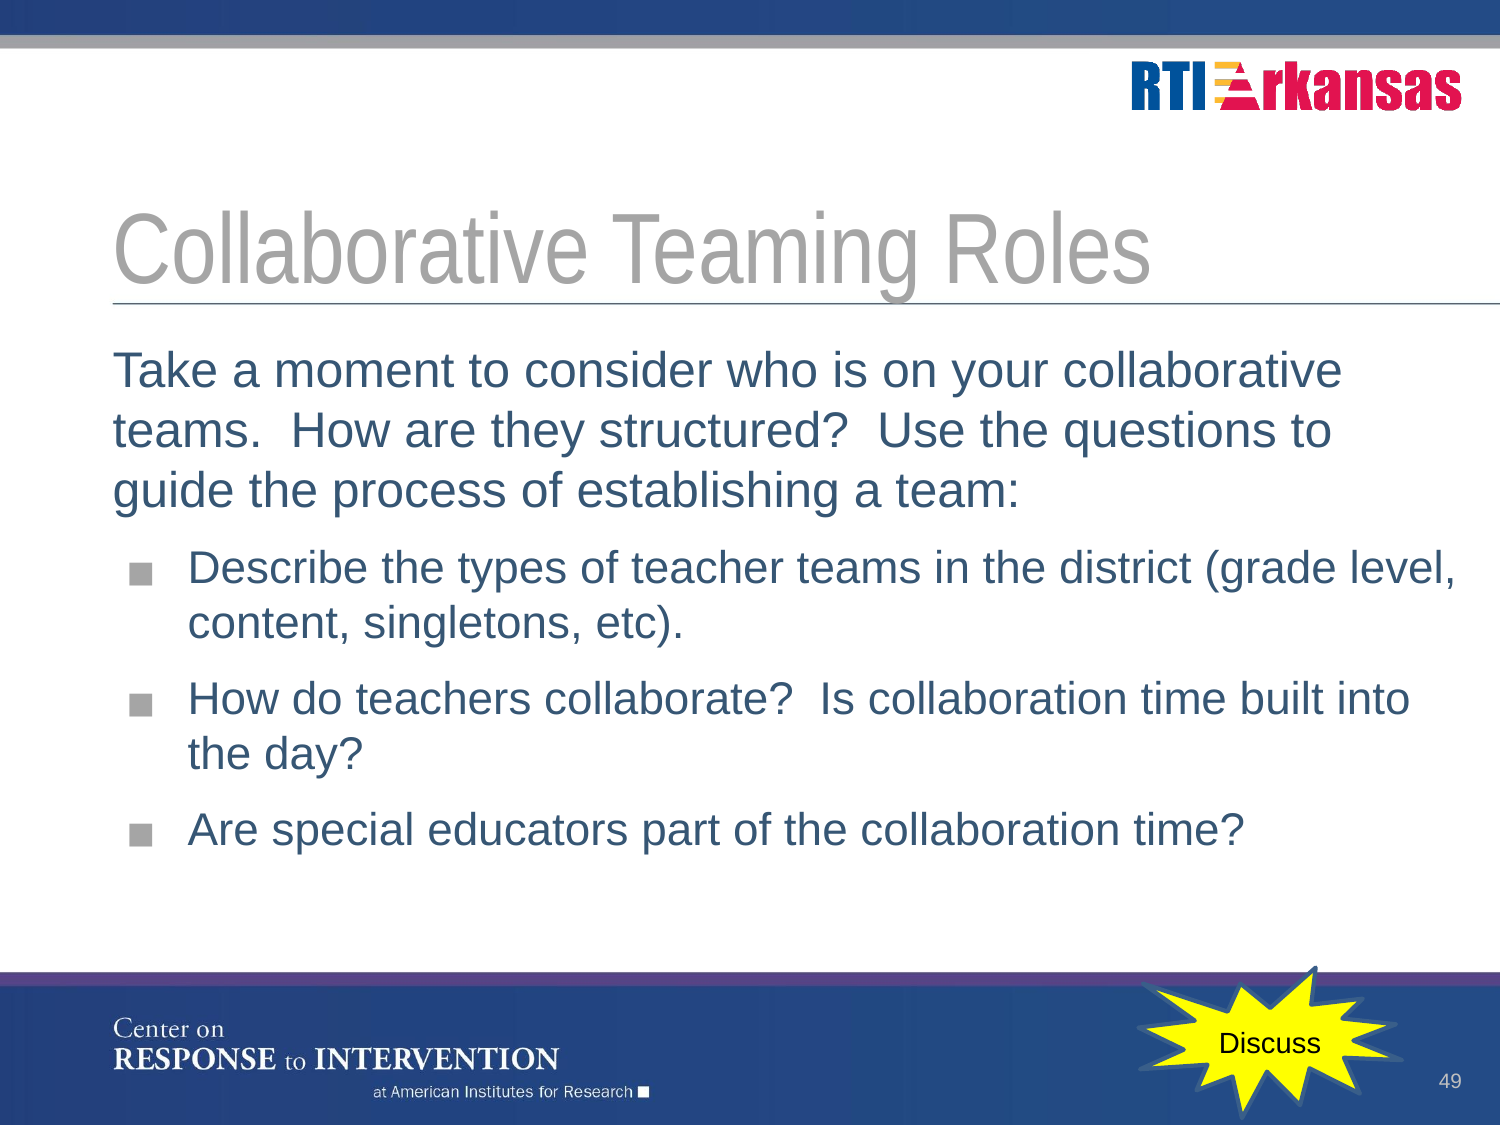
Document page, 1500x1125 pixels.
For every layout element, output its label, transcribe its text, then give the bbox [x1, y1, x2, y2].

slide_number ‹#› [1436, 1067, 1462, 1093]
title Collaborative Teaming Roles [112, 52, 1462, 305]
text_box [1089, 51, 1500, 146]
list Take a moment to consider who is on your collaborative teams. How are they structured? Use the questions to guide the process of establishing a team: Describe the types of teacher teams in the district (grade level, content, singletons, etc). How do teachers collaborate? Is collaboration time built into the day? Are special educators part of the collaboration time? [112, 337, 1462, 913]
picture [0, 0, 1500, 1125]
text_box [1138, 967, 1403, 1119]
picture [1129, 54, 1463, 117]
